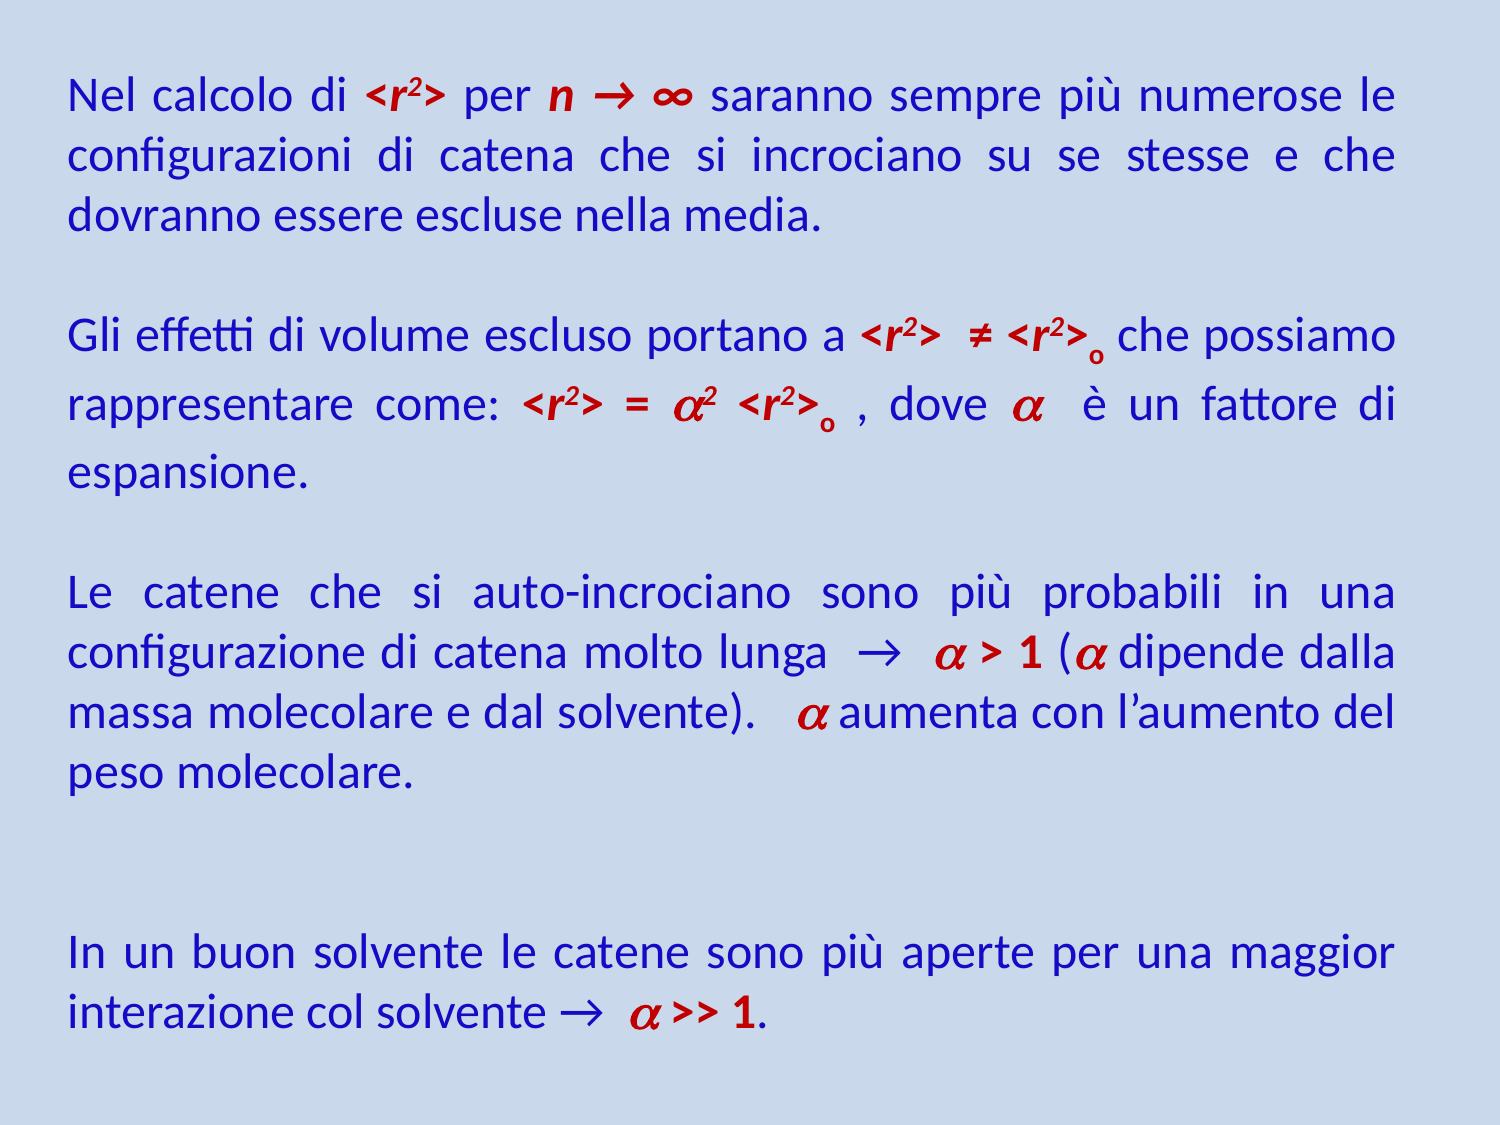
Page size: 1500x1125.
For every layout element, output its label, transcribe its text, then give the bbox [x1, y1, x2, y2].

text_box Nel calcolo di <r2> per n → ∞ saranno sempre più numerose le configurazioni di catena che si incrociano su se stesse e che dovranno essere escluse nella media. Gli effetti di volume escluso portano a <r2> ≠ <r2>o che possiamo rappresentare come: <r2> = 2 <r2>o , dove  è un fattore di espansione. Le catene che si auto-incrociano sono più probabili in una configurazione di catena molto lunga →  > 1 ( dipende dalla massa molecolare e dal solvente).  aumenta con l’aumento del peso molecolare. In un buon solvente le catene sono più aperte per una maggior interazione col solvente →  >> 1. [53, 54, 1412, 1046]
